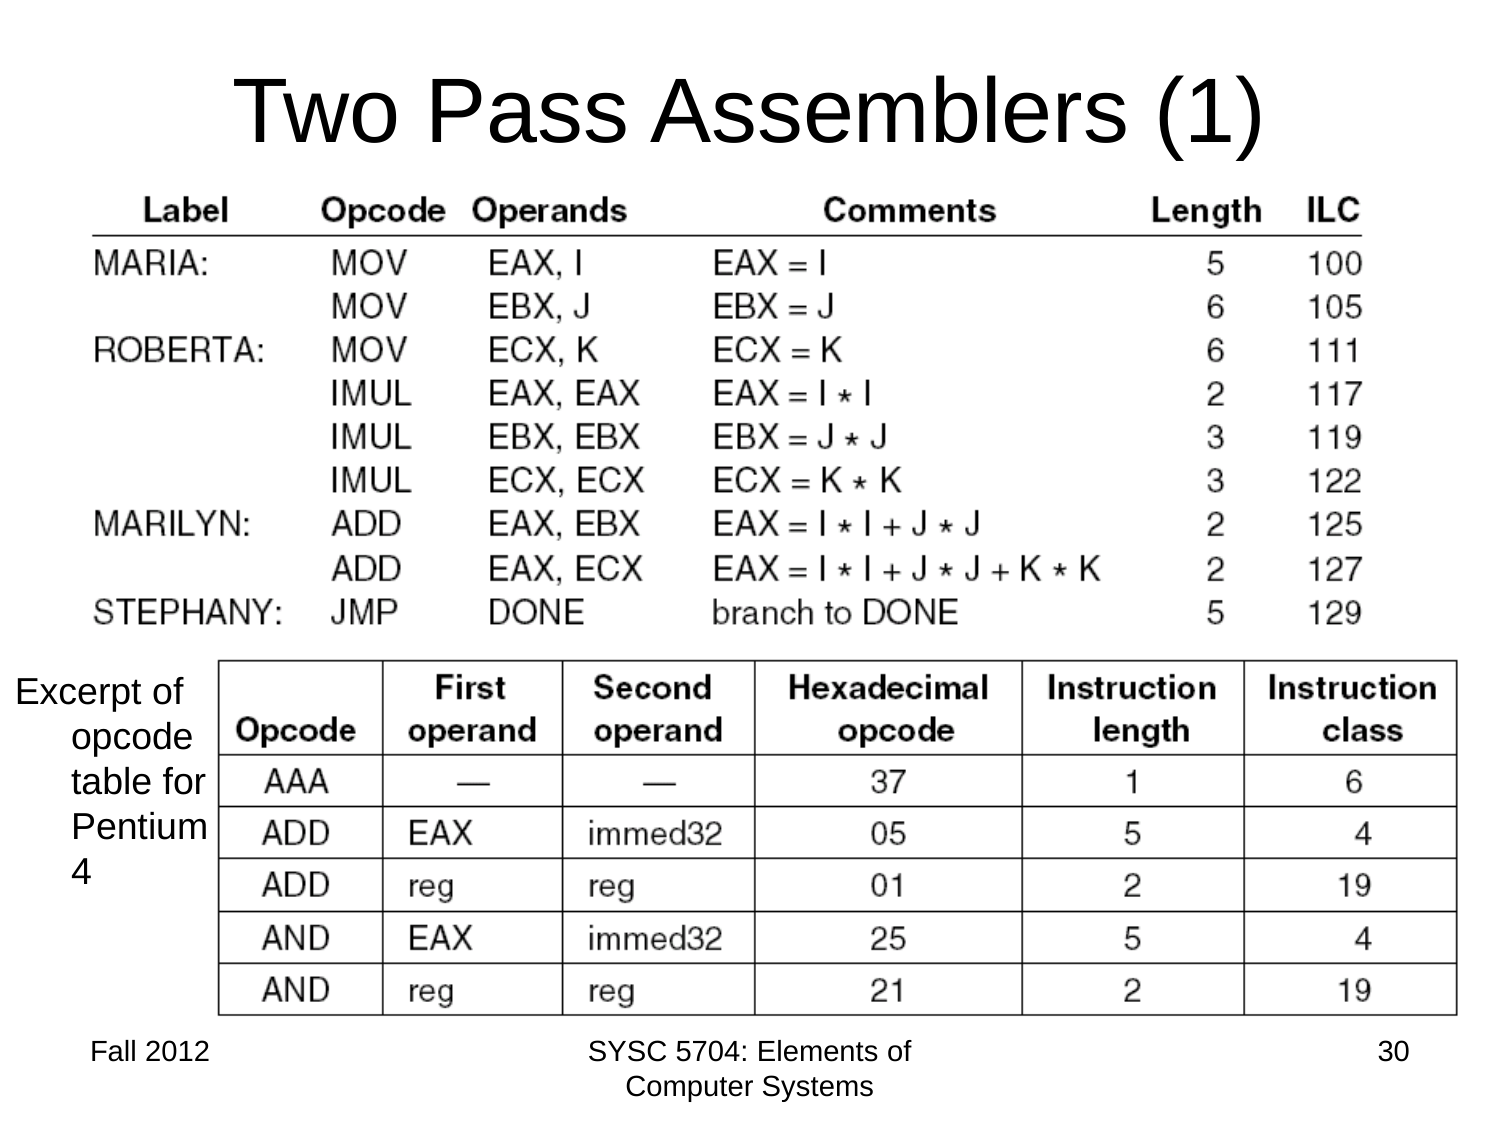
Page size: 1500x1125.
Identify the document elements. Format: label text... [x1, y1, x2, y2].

slide_number 30 [1074, 1047, 1426, 1103]
text_box Excerpt of opcode table for Pentium 4 [0, 659, 196, 899]
footer SYSC 5704: Elements of Computer Systems [512, 1047, 988, 1103]
slide_number Fall 2012 [74, 1024, 426, 1103]
picture [62, 174, 1476, 1038]
title Two Pass Assemblers (1) [74, 12, 1426, 201]
